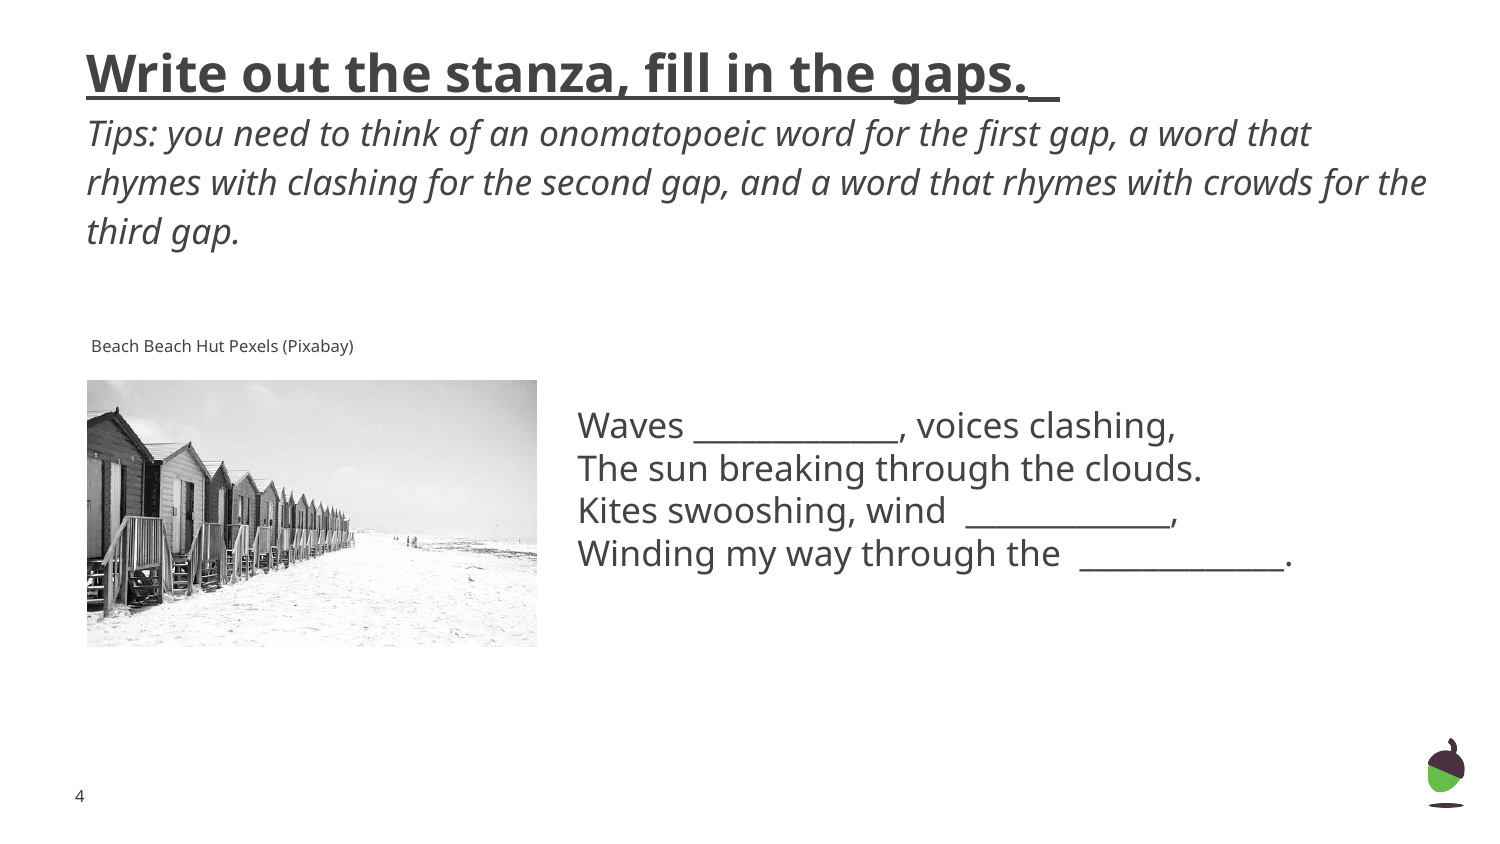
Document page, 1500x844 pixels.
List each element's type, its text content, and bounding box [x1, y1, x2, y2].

text_box Waves _____________, voices clashing, The sun breaking through the clouds. Kites swooshing, wind _____________, Winding my way through the _____________. [562, 388, 1477, 655]
title Write out the stanza, fill in the gaps. Tips: you need to think of an onomatopoeic word for the first gap, a word that rhymes with clashing for the second gap, and a word that rhymes with crowds for the third gap. [86, 21, 1436, 155]
slide_number ‹#› [75, 786, 194, 816]
picture [86, 380, 537, 647]
picture [1427, 738, 1465, 808]
text_box Beach Beach Hut Pexels (Pixabay) [76, 321, 450, 381]
